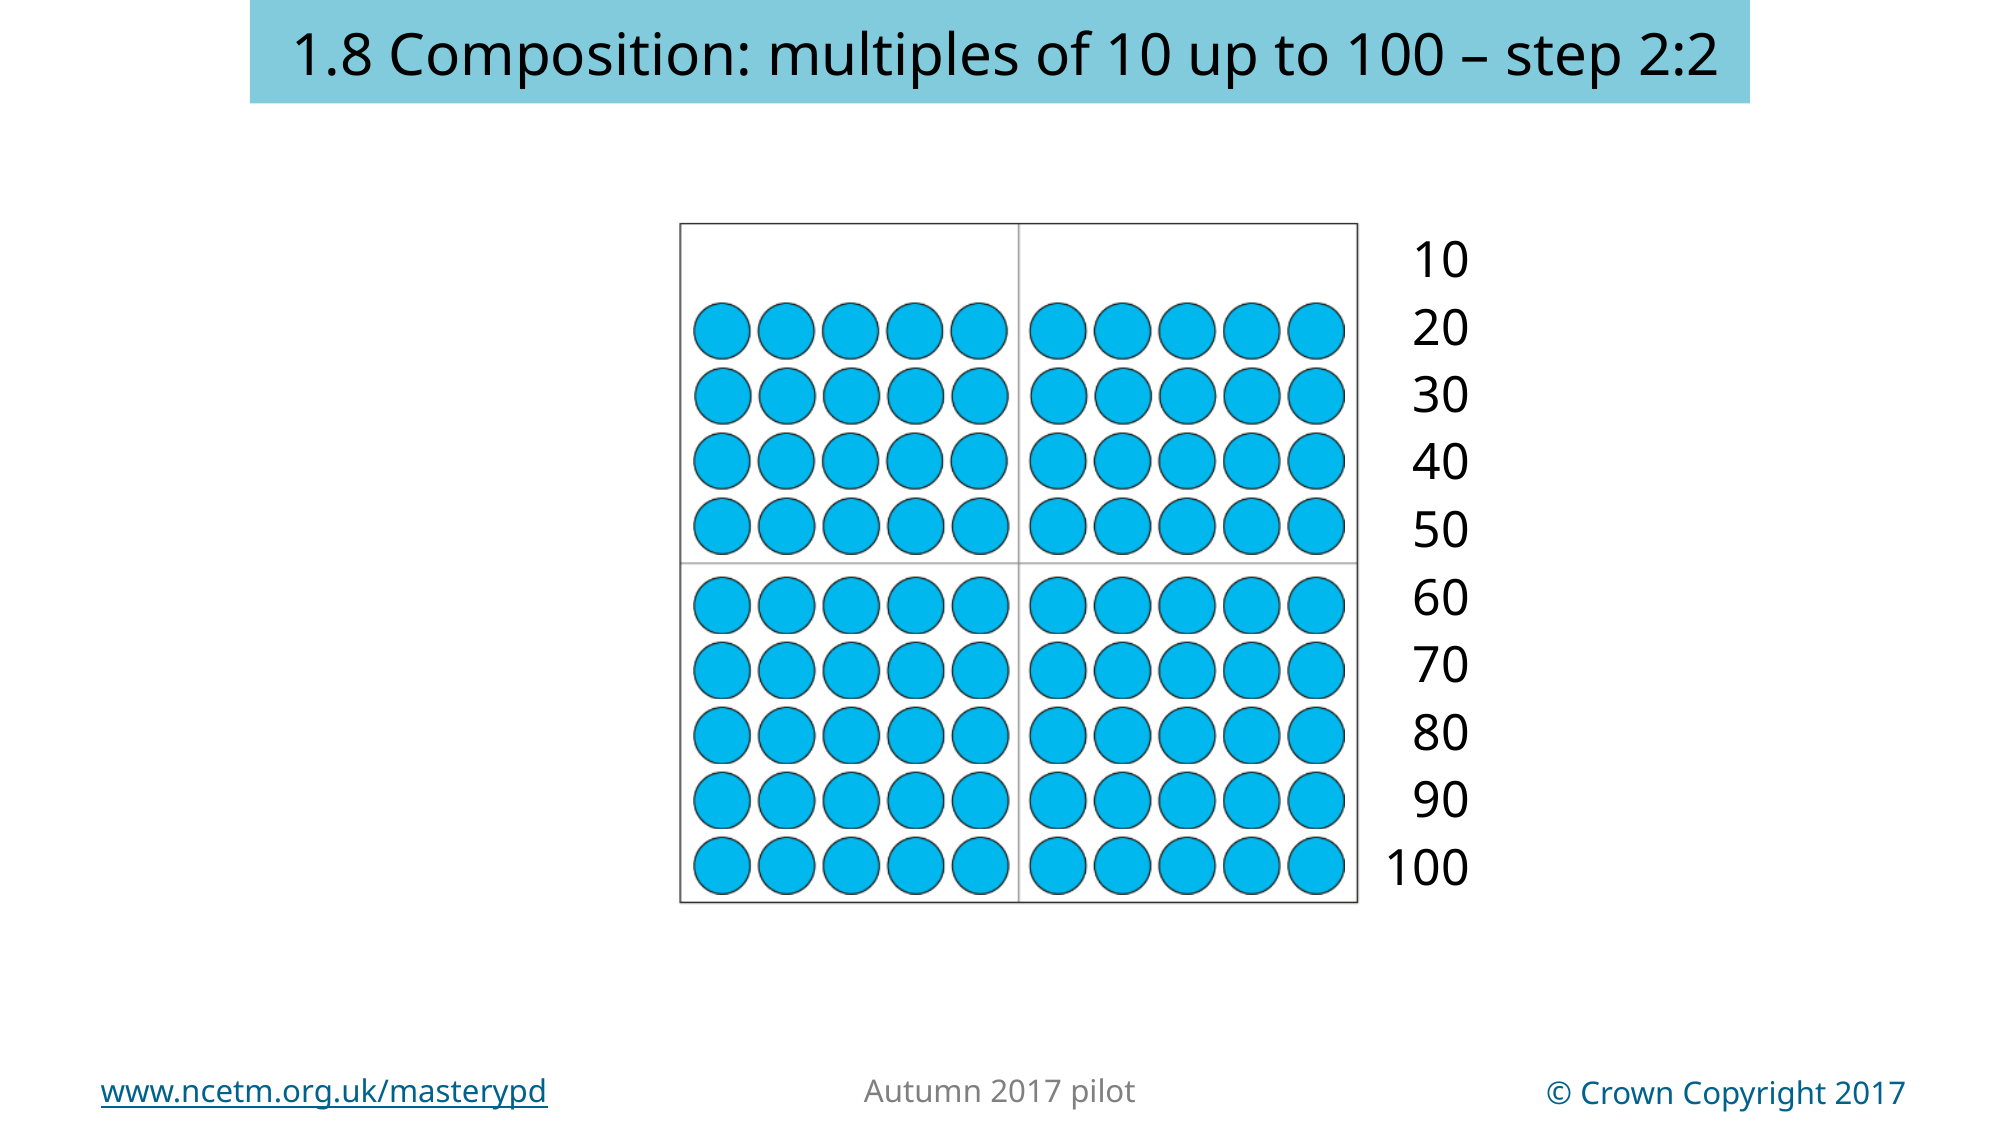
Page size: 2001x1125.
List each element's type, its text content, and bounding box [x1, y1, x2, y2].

text_box 20 [1395, 287, 1485, 354]
text_box 60 [1395, 557, 1485, 625]
text_box 90 [1395, 760, 1485, 827]
list 1.8 Composition: multiples of 10 up to 100 – step 2:2 [249, 0, 1750, 104]
text_box 50 [1395, 490, 1485, 557]
text_box 70 [1395, 625, 1485, 692]
text_box 10 [1395, 219, 1485, 287]
text_box 40 [1395, 422, 1485, 490]
text_box 100 [1395, 827, 1485, 903]
text_box 80 [1395, 692, 1485, 760]
picture [679, 204, 1390, 921]
text_box 30 [1395, 354, 1485, 422]
